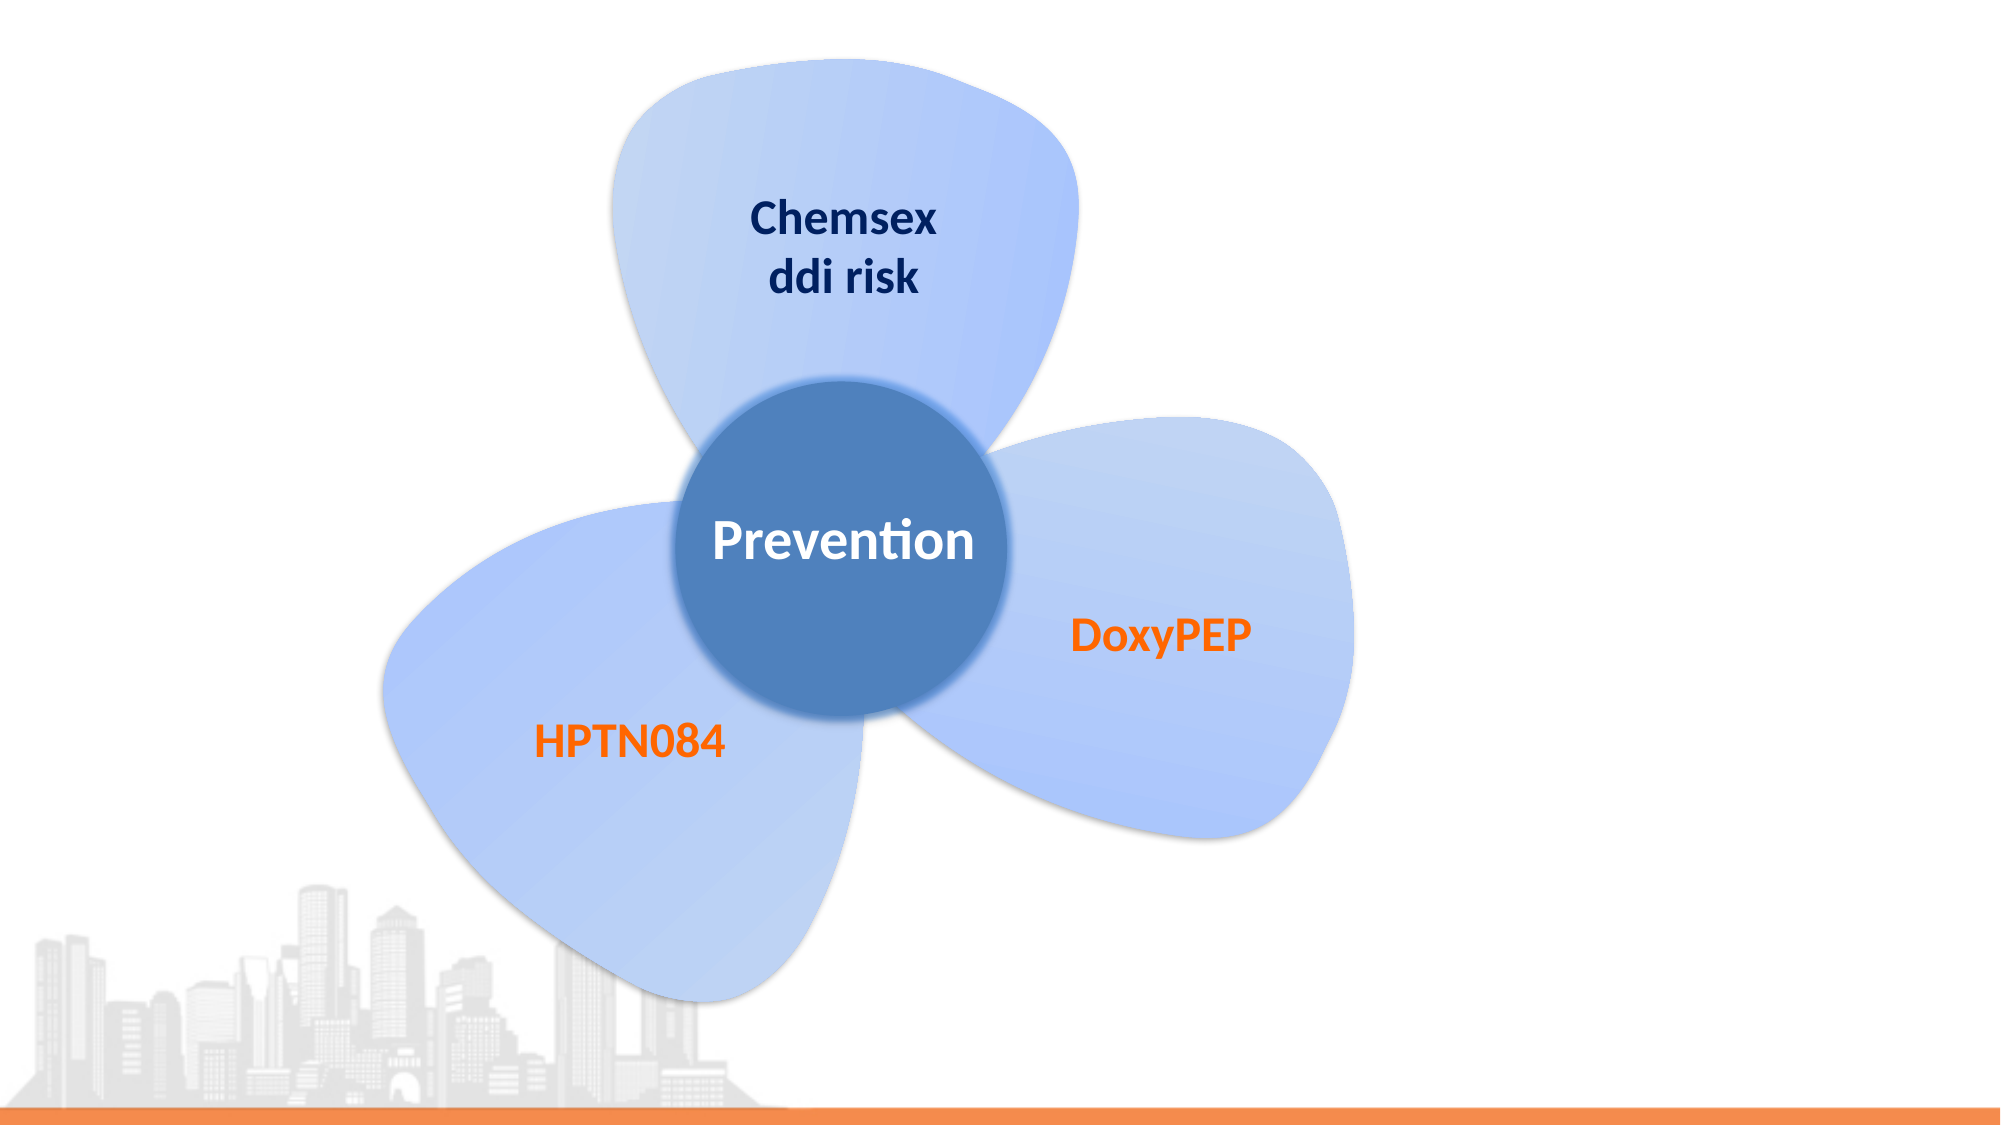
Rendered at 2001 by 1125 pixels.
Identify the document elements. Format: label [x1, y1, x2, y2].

picture [0, 0, 2001, 1125]
text_box [424, 55, 1360, 976]
